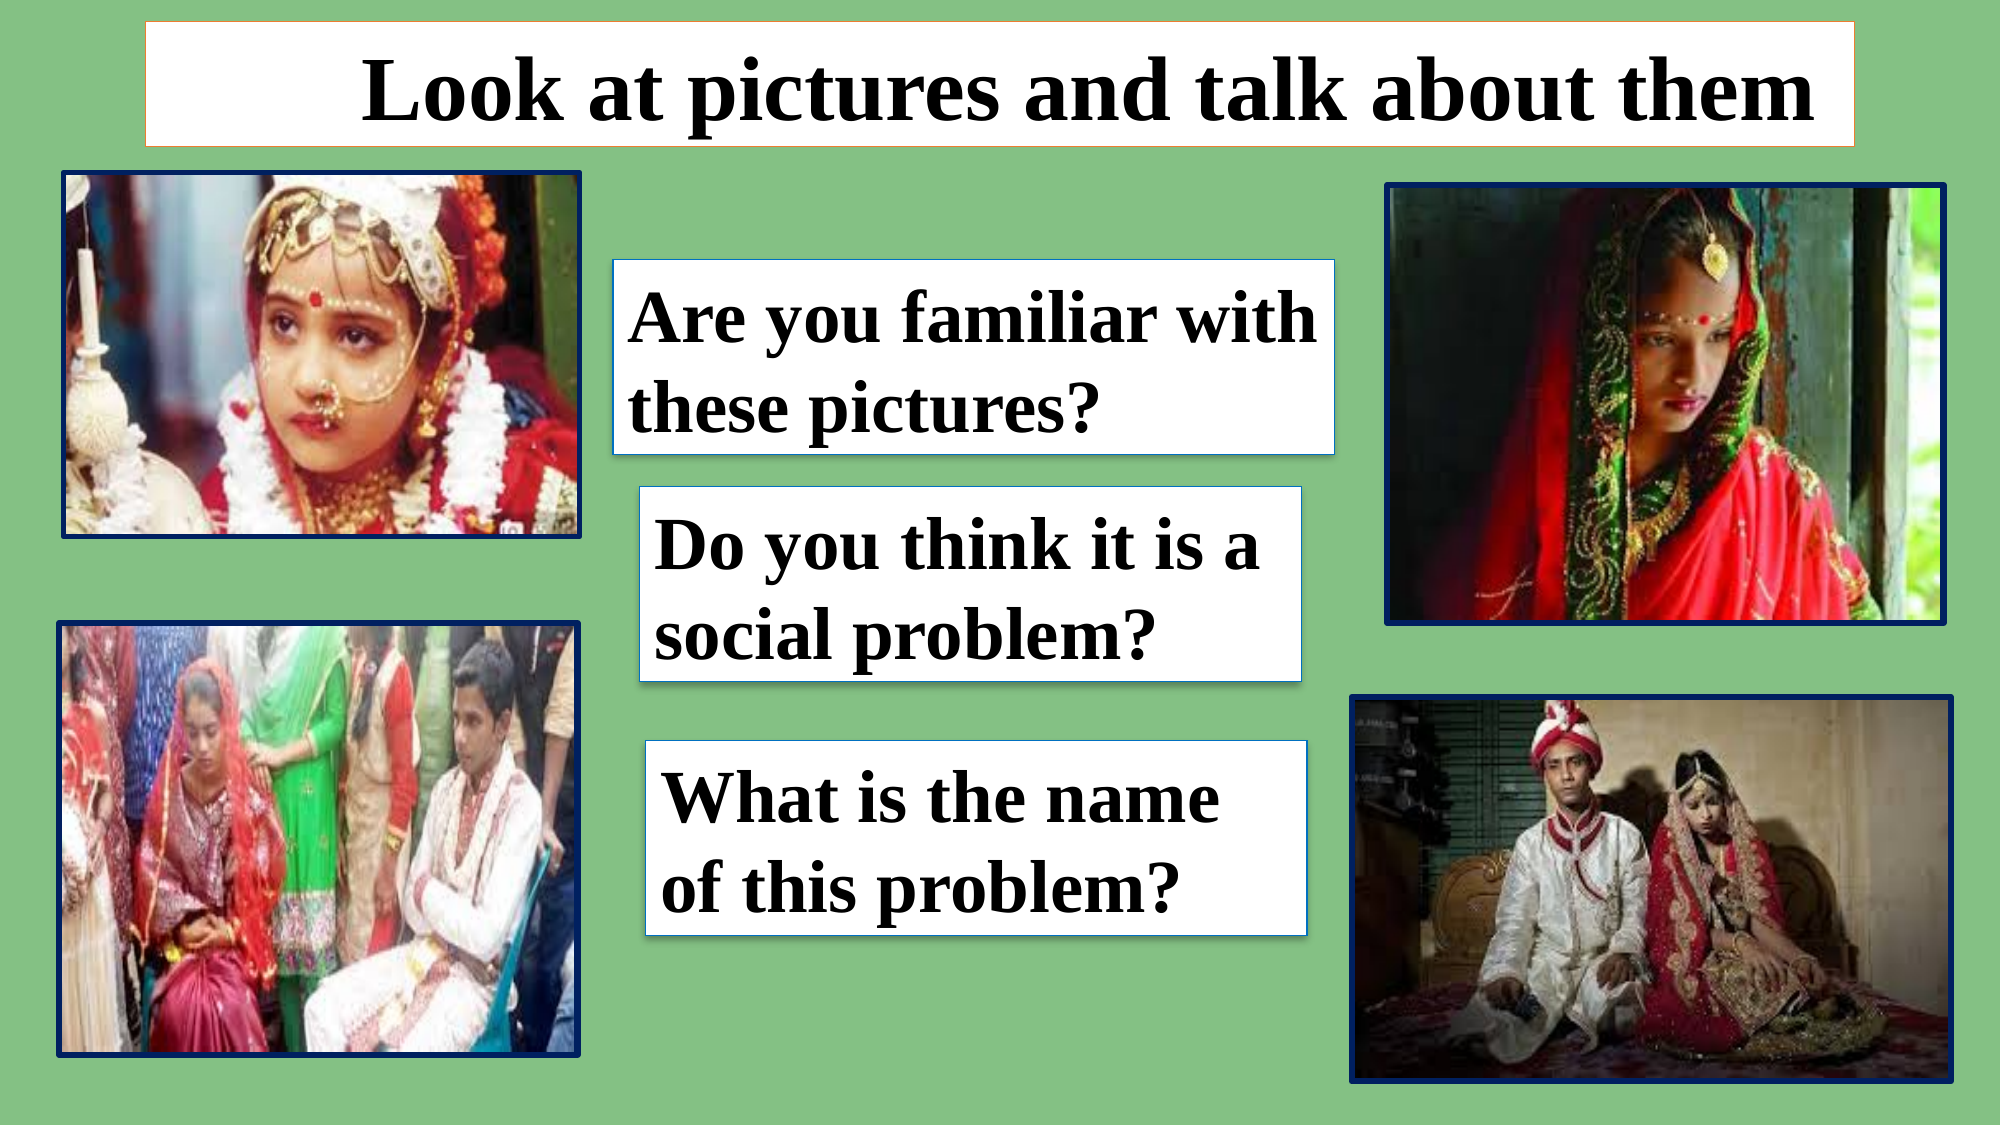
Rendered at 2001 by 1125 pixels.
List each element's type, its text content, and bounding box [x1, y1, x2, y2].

picture [1354, 700, 1948, 1079]
picture [65, 174, 578, 535]
text_box Look at pictures and talk about them [145, 21, 1855, 147]
picture [62, 625, 575, 1052]
text_box What is the name of this problem? [645, 740, 1308, 936]
text_box Are you familiar with these pictures? [612, 259, 1335, 455]
text_box Do you think it is a social problem? [639, 486, 1302, 682]
picture [1390, 187, 1941, 620]
